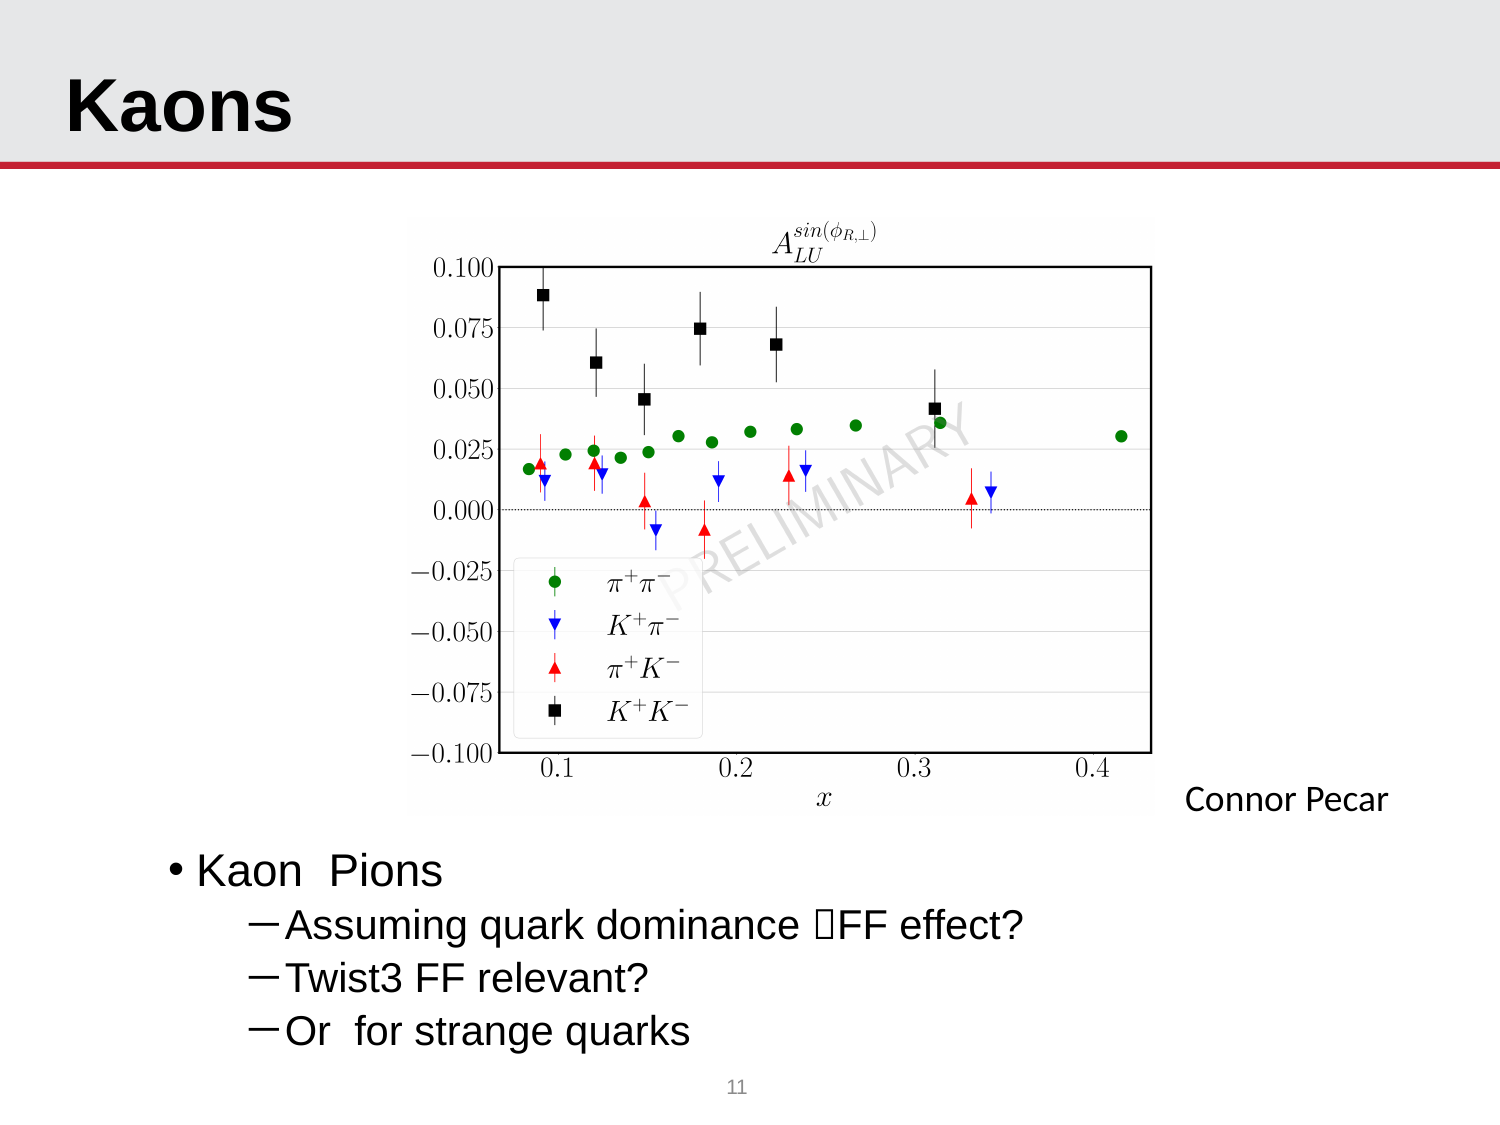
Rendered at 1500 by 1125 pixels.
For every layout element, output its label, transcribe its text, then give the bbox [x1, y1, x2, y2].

slide_number 11 [693, 1060, 782, 1111]
picture [407, 217, 1155, 816]
title Kaons [50, 67, 1440, 147]
text_box Connor Pecar [1170, 766, 1405, 827]
